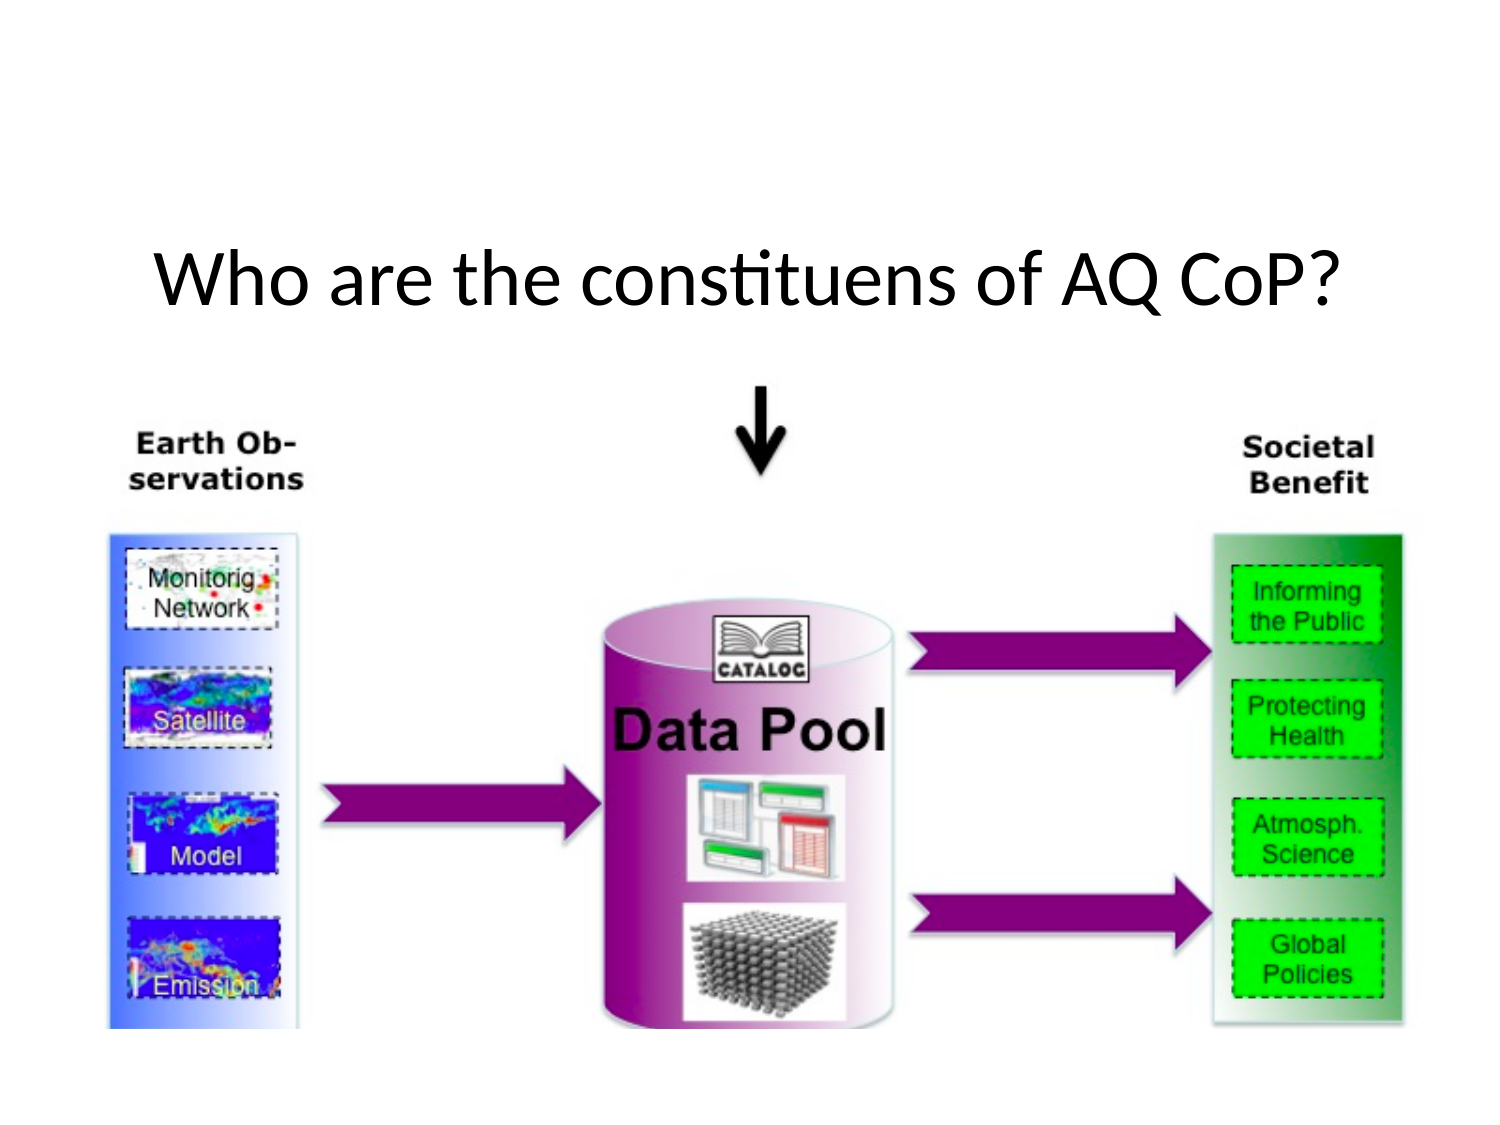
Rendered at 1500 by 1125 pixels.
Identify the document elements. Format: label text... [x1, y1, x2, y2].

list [74, 373, 1426, 1029]
title Who are the constituens of AQ CoP? [75, 178, 1425, 367]
